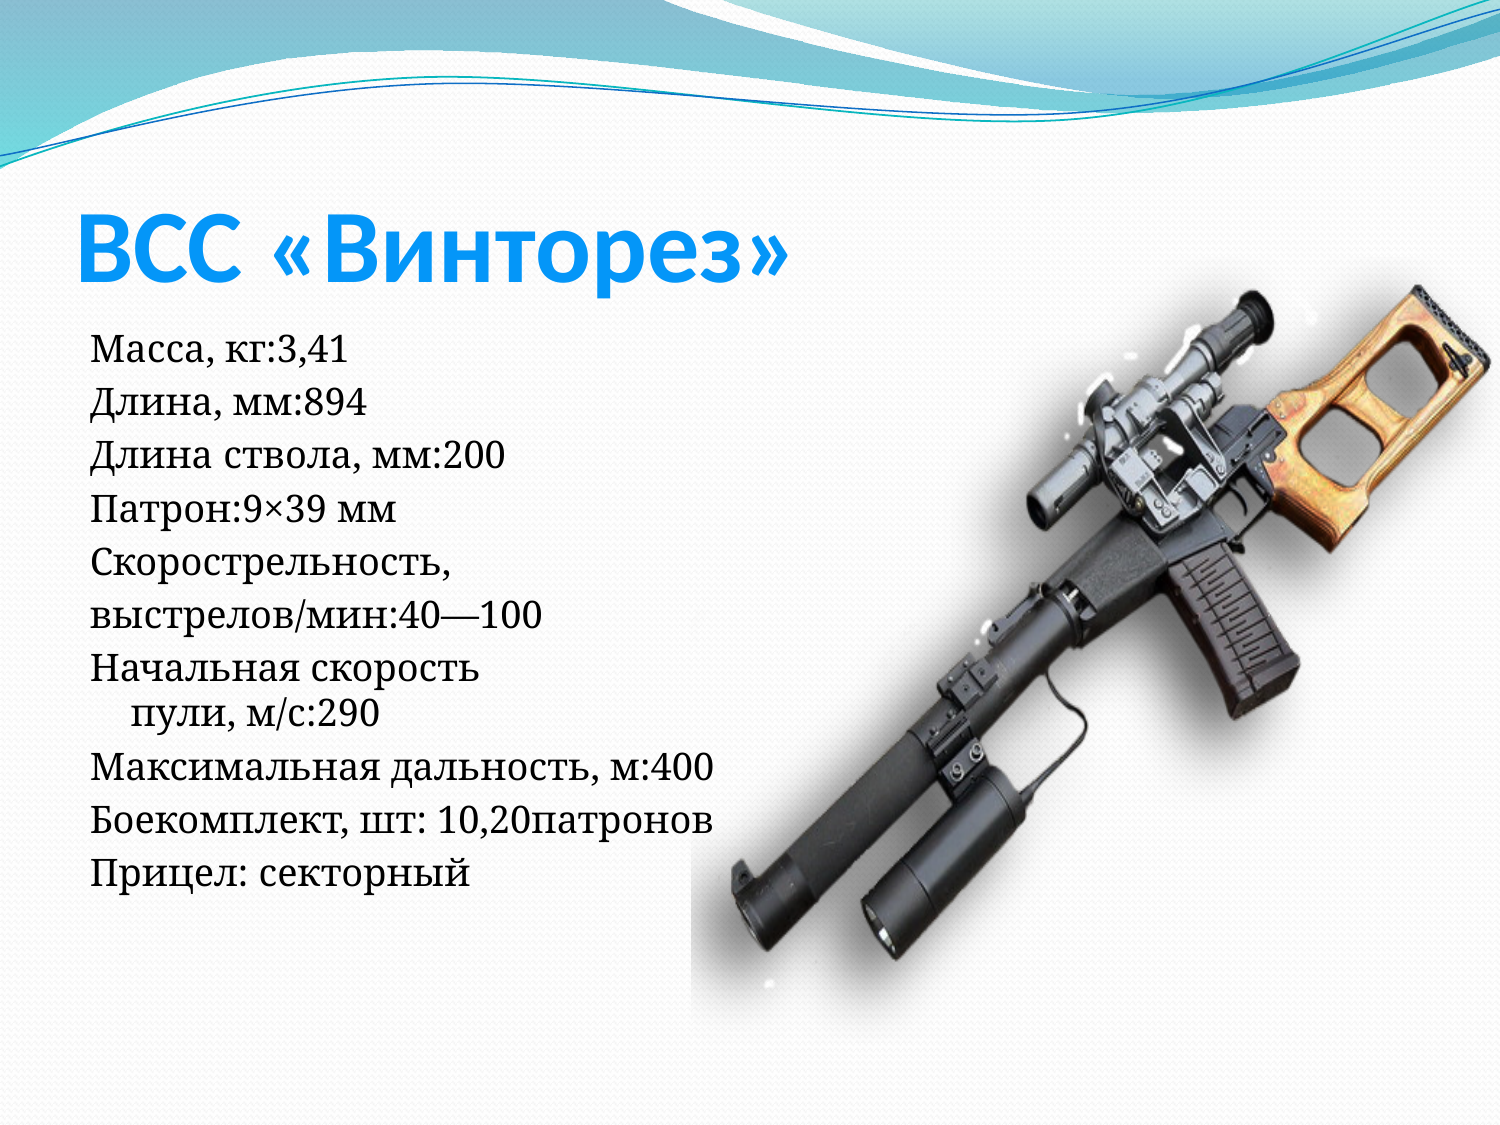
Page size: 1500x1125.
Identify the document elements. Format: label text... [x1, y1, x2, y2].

list Масса, кг:3,41 Длина, мм:894 Длина ствола, мм:200 Патрон:9×39 мм Скорострельность, выстрелов/мин:40—100 Начальная скорость пули, м/с:290 Максимальная дальность, м:400 Боекомплект, шт: 10,20патронов Прицел: секторный [75, 317, 684, 938]
picture [691, 257, 1500, 1044]
title ВСС «Винторез» [75, 115, 1425, 303]
